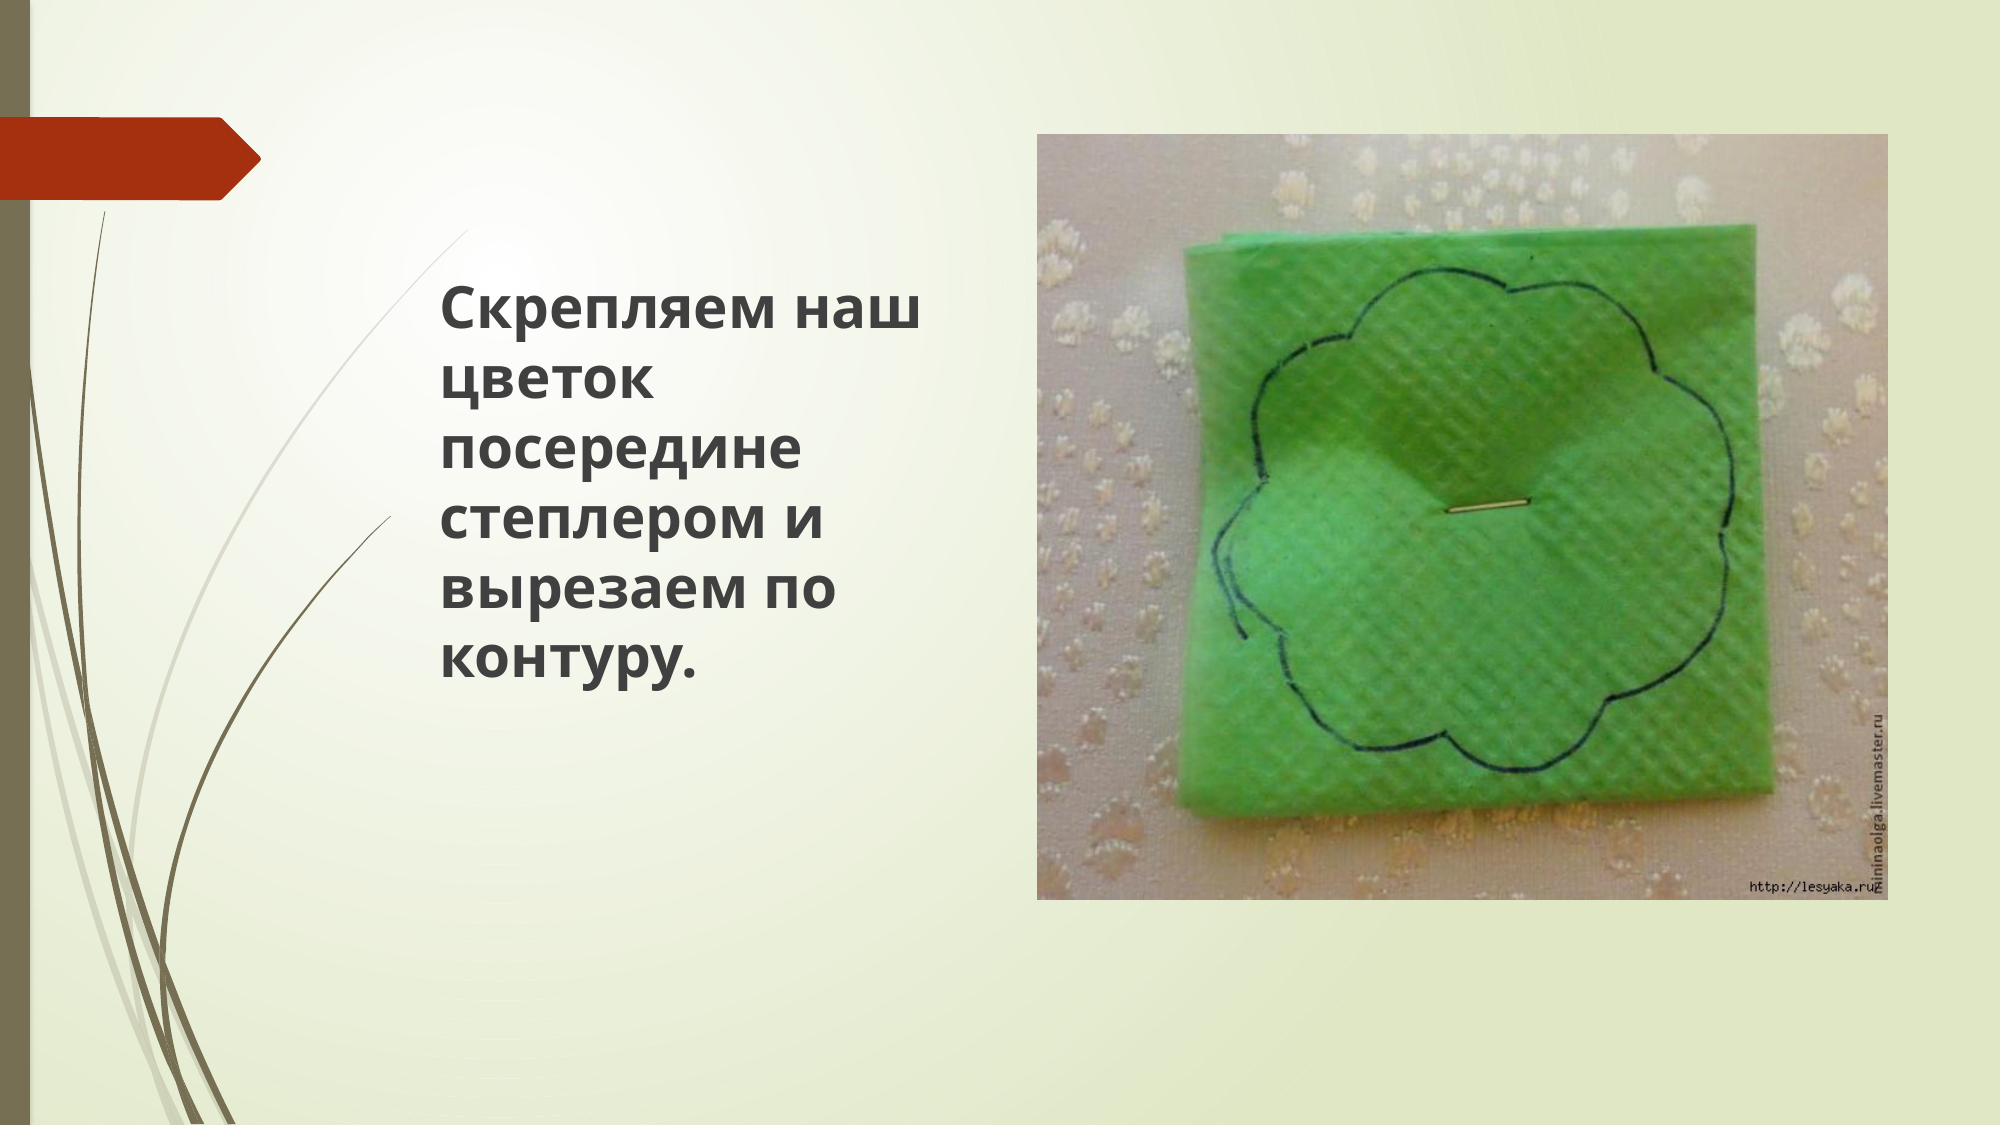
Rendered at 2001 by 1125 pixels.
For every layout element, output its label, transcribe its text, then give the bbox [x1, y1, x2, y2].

list Скрепляем наш цветок посередине степлером и вырезаем по контуру. [424, 262, 1000, 962]
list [1036, 134, 1888, 900]
